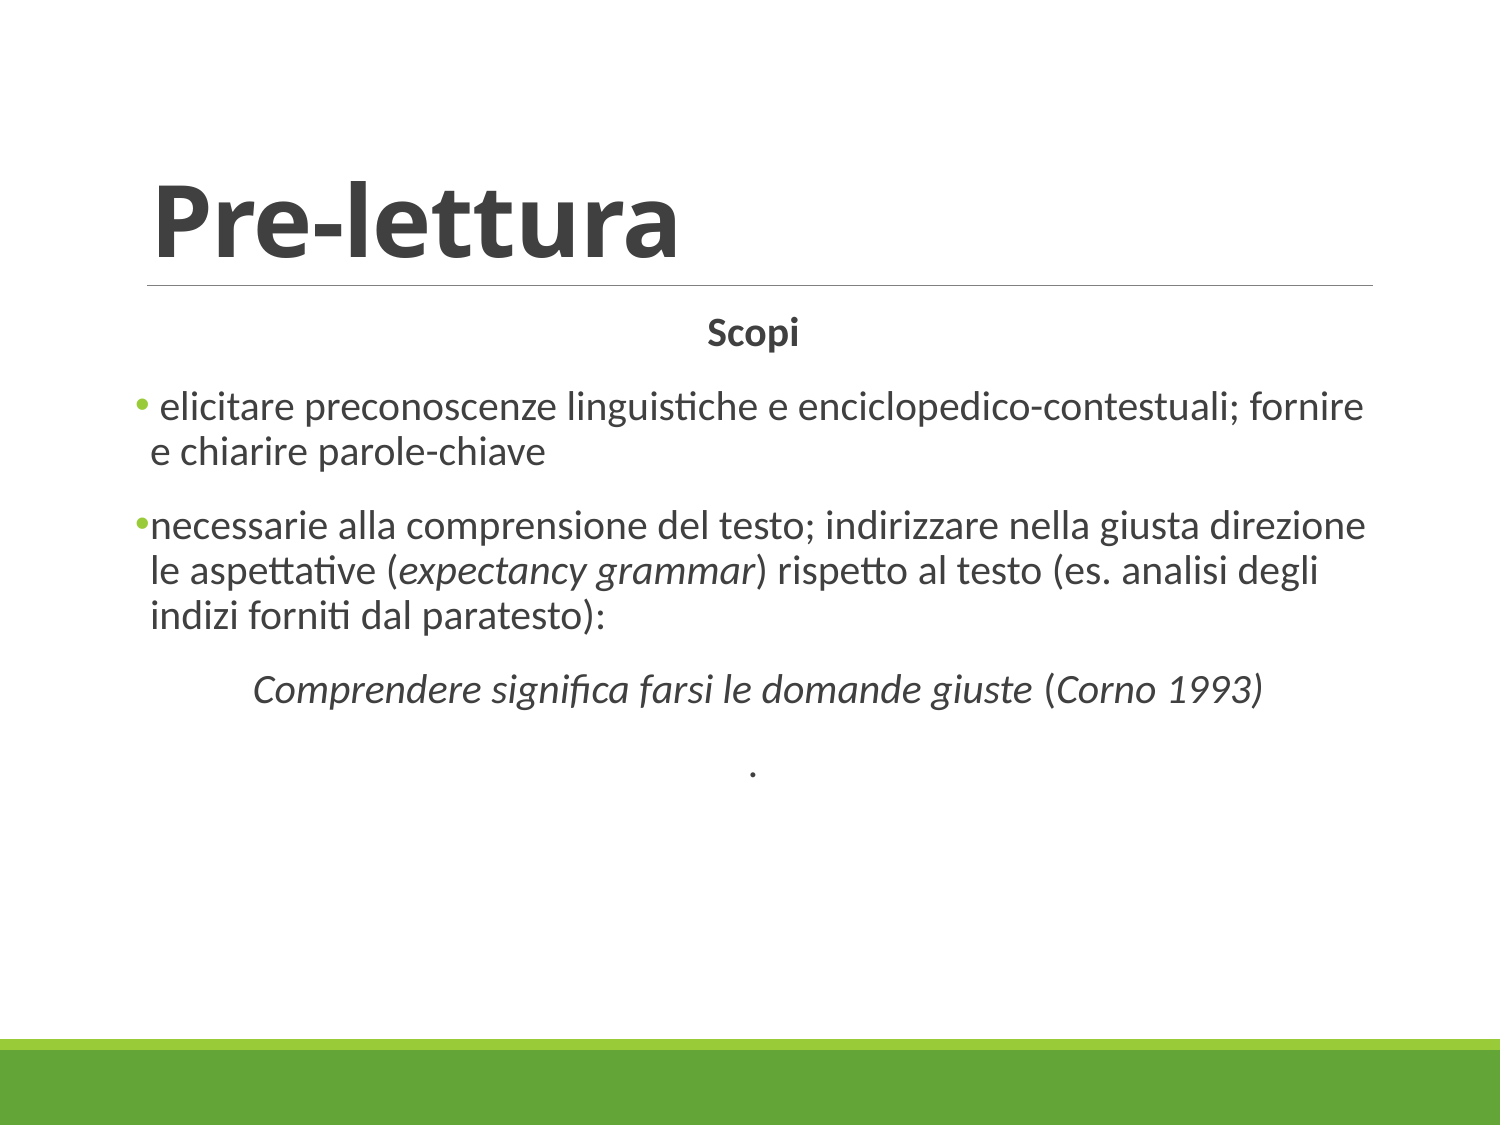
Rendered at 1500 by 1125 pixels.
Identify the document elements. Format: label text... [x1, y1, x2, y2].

list Scopi elicitare preconoscenze linguistiche e enciclopedico-contestuali; fornire e chiarire parole-chiave necessarie alla comprensione del testo; indirizzare nella giusta direzione le aspettative (expectancy grammar) rispetto al testo (es. analisi degli indizi forniti dal paratesto): Comprendere significa farsi le domande giuste (Corno 1993) . [135, 302, 1373, 963]
title Pre-lettura [135, 47, 1373, 285]
